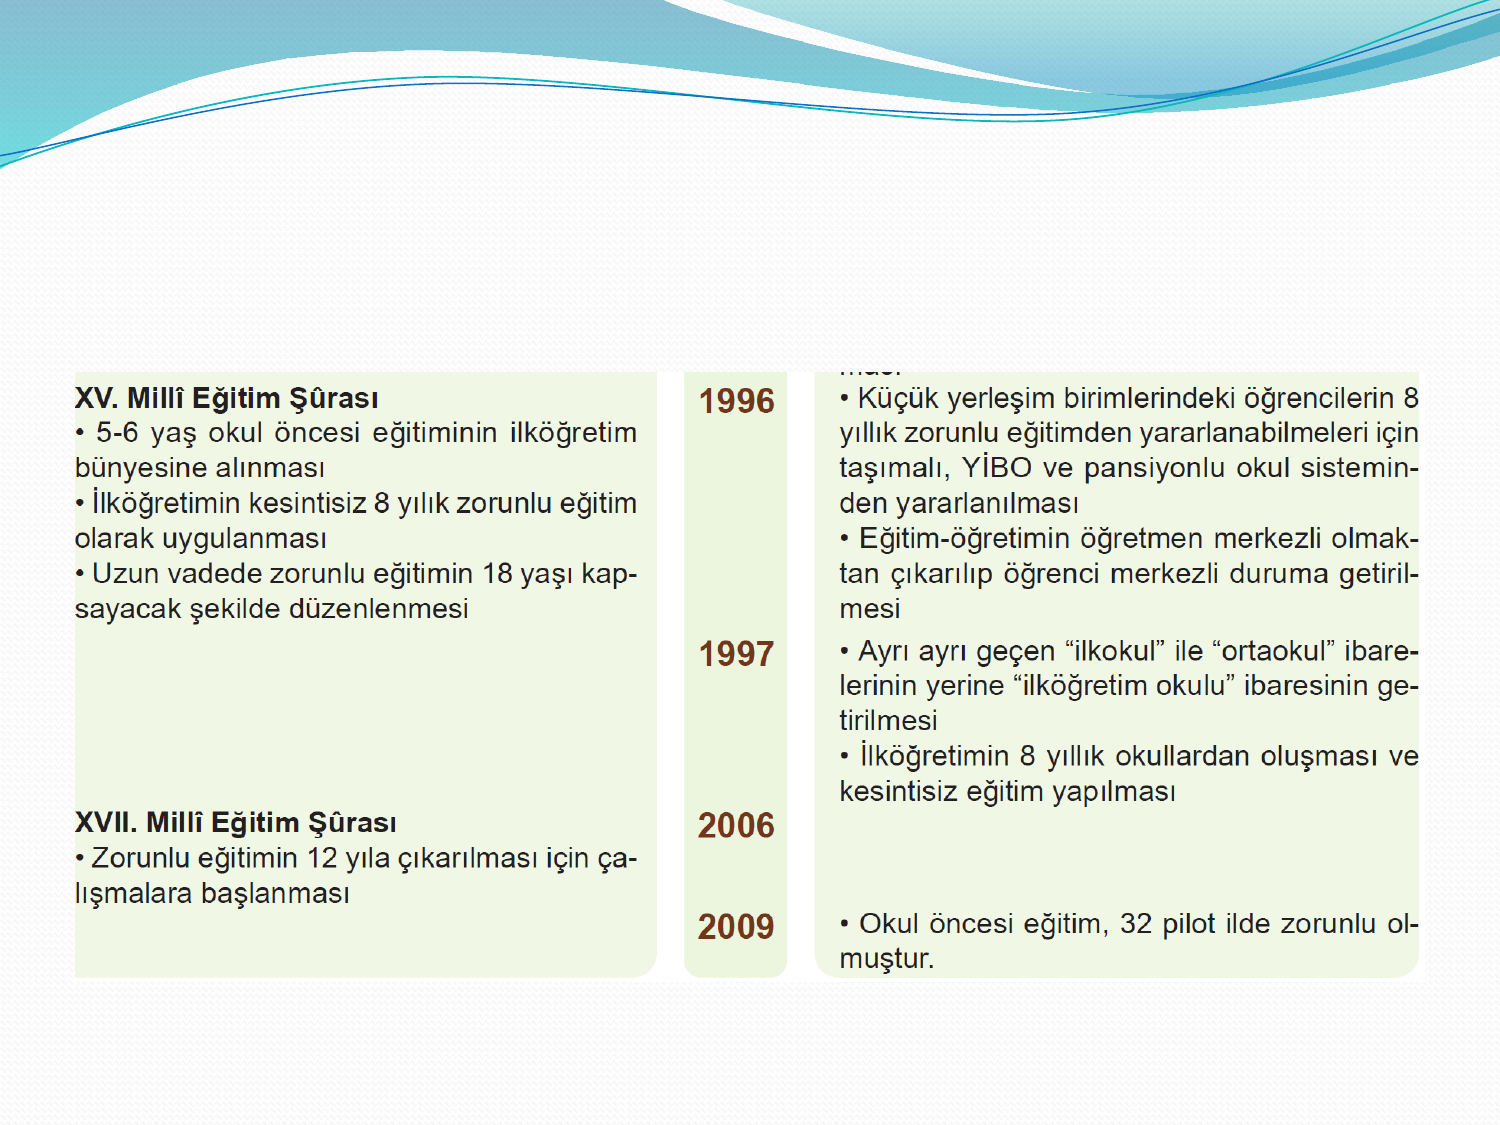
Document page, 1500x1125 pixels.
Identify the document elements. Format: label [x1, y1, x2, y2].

list [74, 372, 1426, 983]
